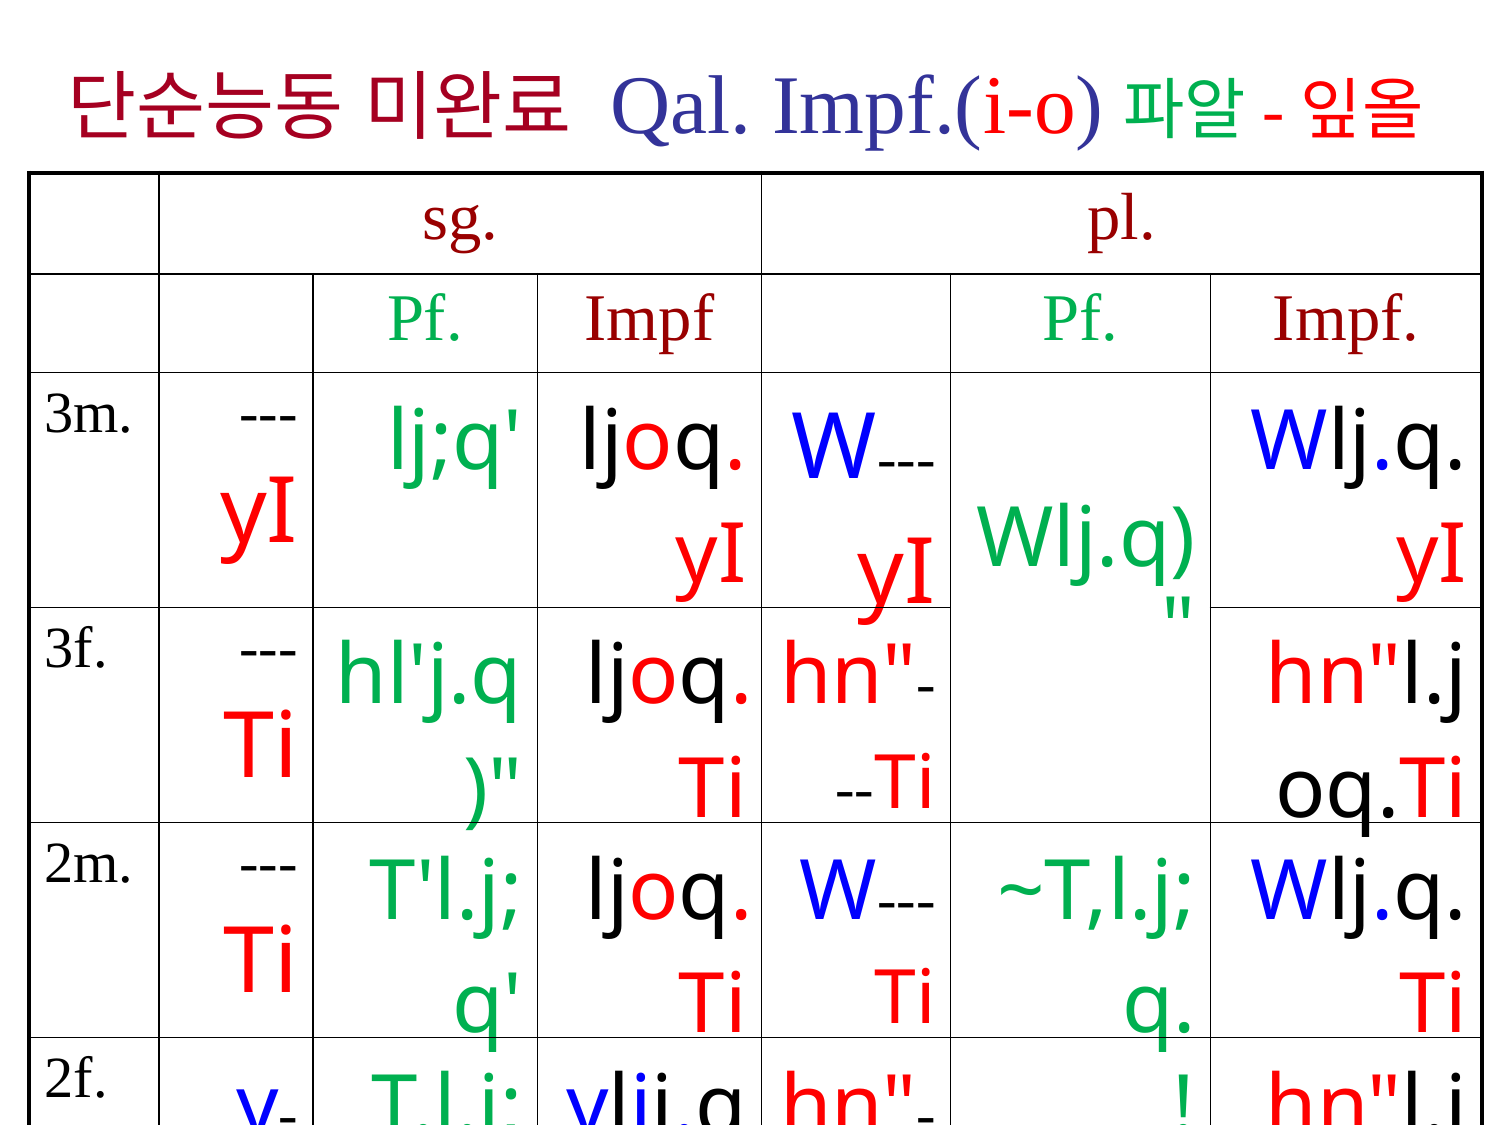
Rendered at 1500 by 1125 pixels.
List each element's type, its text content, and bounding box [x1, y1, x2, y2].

table_cell Wlj.q.yI [1211, 373, 1480, 607]
table_header [31, 175, 158, 273]
table_cell 3m. [31, 373, 158, 607]
table_cell [31, 275, 158, 372]
table_cell ljoq.Ti [538, 608, 761, 822]
table_cell Wlj.q)" [951, 373, 1210, 822]
table_cell W---Ti [762, 823, 950, 1037]
table_cell 3f. [31, 608, 158, 822]
table_header pl. [762, 175, 1480, 273]
table_cell ~T,l.j;q. [951, 823, 1210, 1037]
table_cell [762, 275, 950, 372]
table_cell !T,l.j;q. [951, 1038, 1210, 1125]
table_header sg. [160, 175, 761, 273]
table_cell hl'j.q)" [314, 608, 537, 822]
text_box 단순능동 미완료 Qal. Impf.(i-o)파알-잎올 [53, 42, 1459, 158]
table_cell [160, 275, 312, 372]
table_cell Impf [538, 275, 761, 372]
table_cell ---Ti [160, 608, 312, 822]
table_cell --- yI [160, 373, 312, 607]
table_cell hn"l.joq.Ti [1211, 608, 1480, 822]
table_cell hn"---Ti [762, 1038, 950, 1125]
table_cell hn"l.joq.Ti [1211, 1038, 1480, 1125]
table_cell Wlj.q.Ti [1211, 823, 1480, 1037]
table_cell 2f. [31, 1038, 158, 1125]
table_cell Pf. [314, 275, 537, 372]
table_cell T.l.j;q' [314, 1038, 537, 1125]
table_cell ljoq.Ti [538, 823, 761, 1037]
table_cell T'l.j;q' [314, 823, 537, 1037]
table_cell ylij.q.Ti [538, 1038, 761, 1125]
table_cell W---yI [762, 373, 950, 607]
table_cell lj;q' [314, 373, 537, 607]
table_cell ljoq.yI [538, 373, 761, 607]
table_cell 2m. [31, 823, 158, 1037]
table_cell Pf. [951, 275, 1210, 372]
table_cell Impf. [1211, 275, 1480, 372]
table_cell hn"---Ti [762, 608, 950, 822]
table_cell y-I--Ti [160, 1038, 312, 1125]
table_cell ---Ti [160, 823, 312, 1037]
